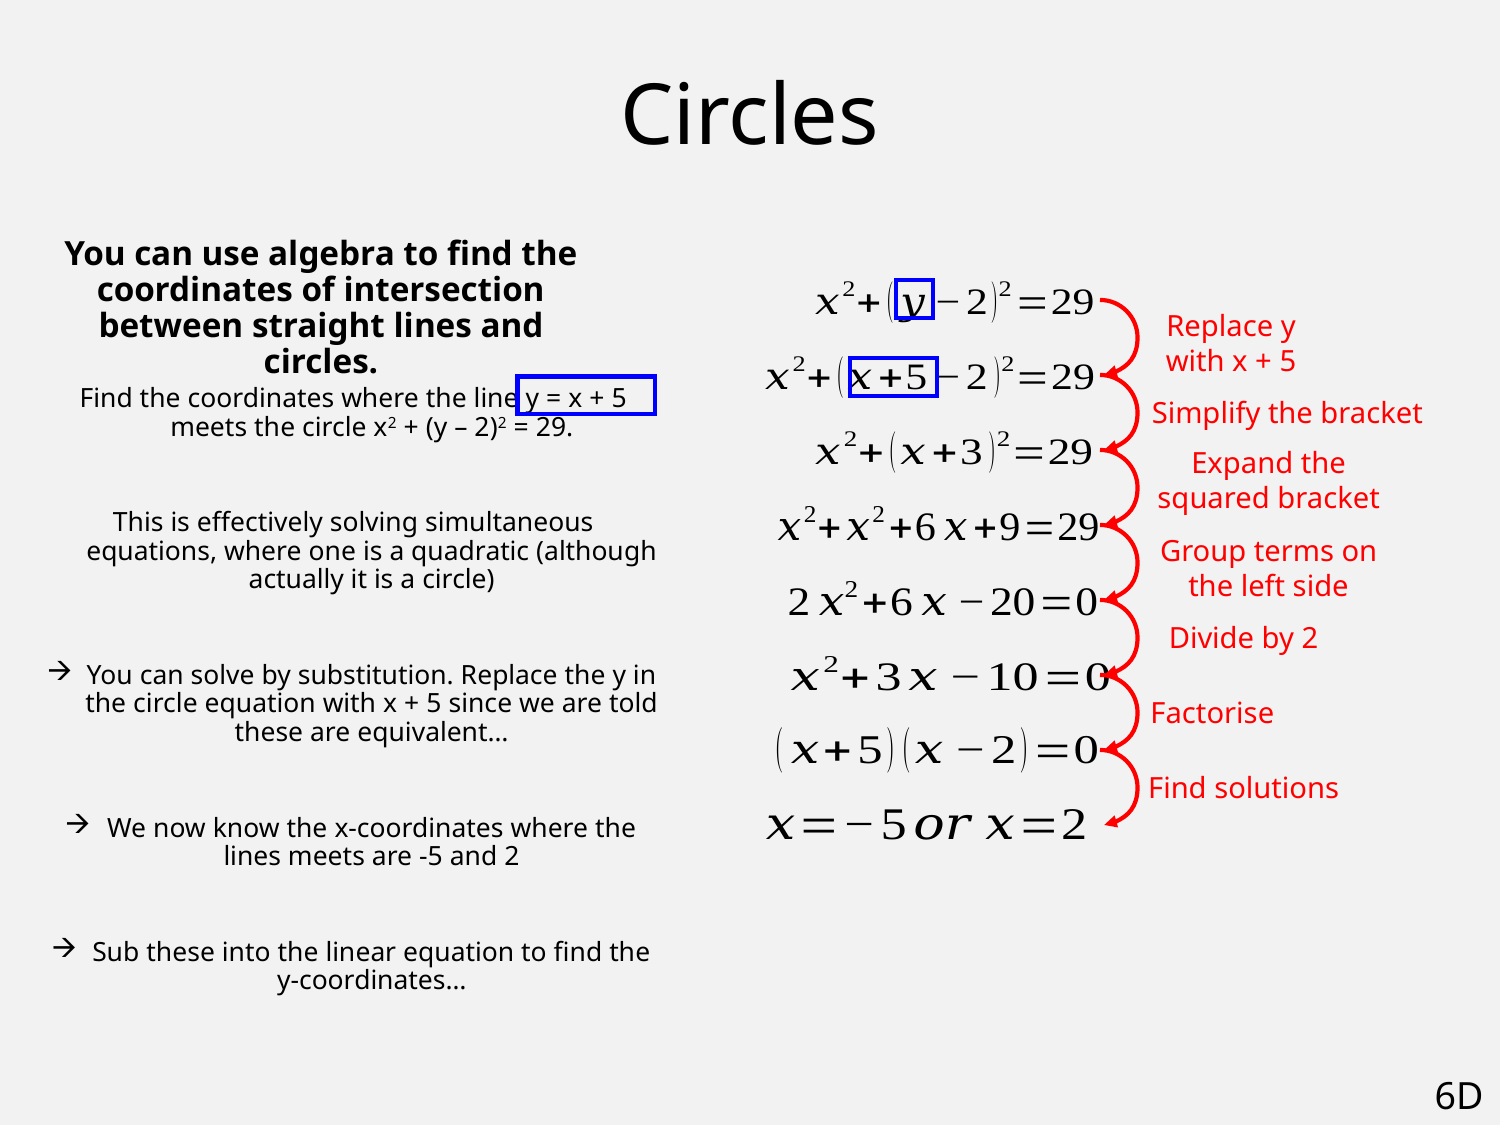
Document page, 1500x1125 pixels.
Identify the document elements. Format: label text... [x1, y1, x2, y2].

text_box [849, 357, 938, 397]
text_box [1100, 449, 1124, 528]
list You can use algebra to find the coordinates of intersection between straight lines and circles. [23, 229, 619, 1014]
text_box Replace y with x + 5 [1124, 299, 1338, 385]
text_box Simplify the bracket [1125, 387, 1450, 438]
text_box Find solutions [1124, 762, 1363, 813]
text_box [516, 375, 656, 415]
text_box Expand the squared bracket [1124, 437, 1413, 523]
text_box Factorise [1125, 687, 1300, 738]
text_box [1100, 674, 1129, 753]
text_box 6D [1419, 1064, 1499, 1125]
text_box Group terms on the left side [1124, 524, 1413, 610]
text_box [1100, 749, 1129, 828]
text_box [1100, 374, 1128, 453]
text_box [1100, 599, 1129, 678]
title Circles [103, 35, 1397, 199]
text_box [1100, 524, 1124, 603]
text_box [895, 279, 934, 319]
text_box [1100, 299, 1124, 378]
text_box Find the coordinates where the line y = x + 5 meets the circle x2 + (y – 2)2 = 29. This is effectively solving simultaneous equations, where one is a quadratic (although actually it is a circle) You can solve by substitution. Replace the y in the circle equation with x + 5 since we are told these are equivalent… We now know the x-coordinates where the lines meets are -5 and 2 Sub these into the linear equation to find the y-coordinates… [31, 377, 675, 1005]
text_box Divide by 2 [1124, 612, 1363, 663]
